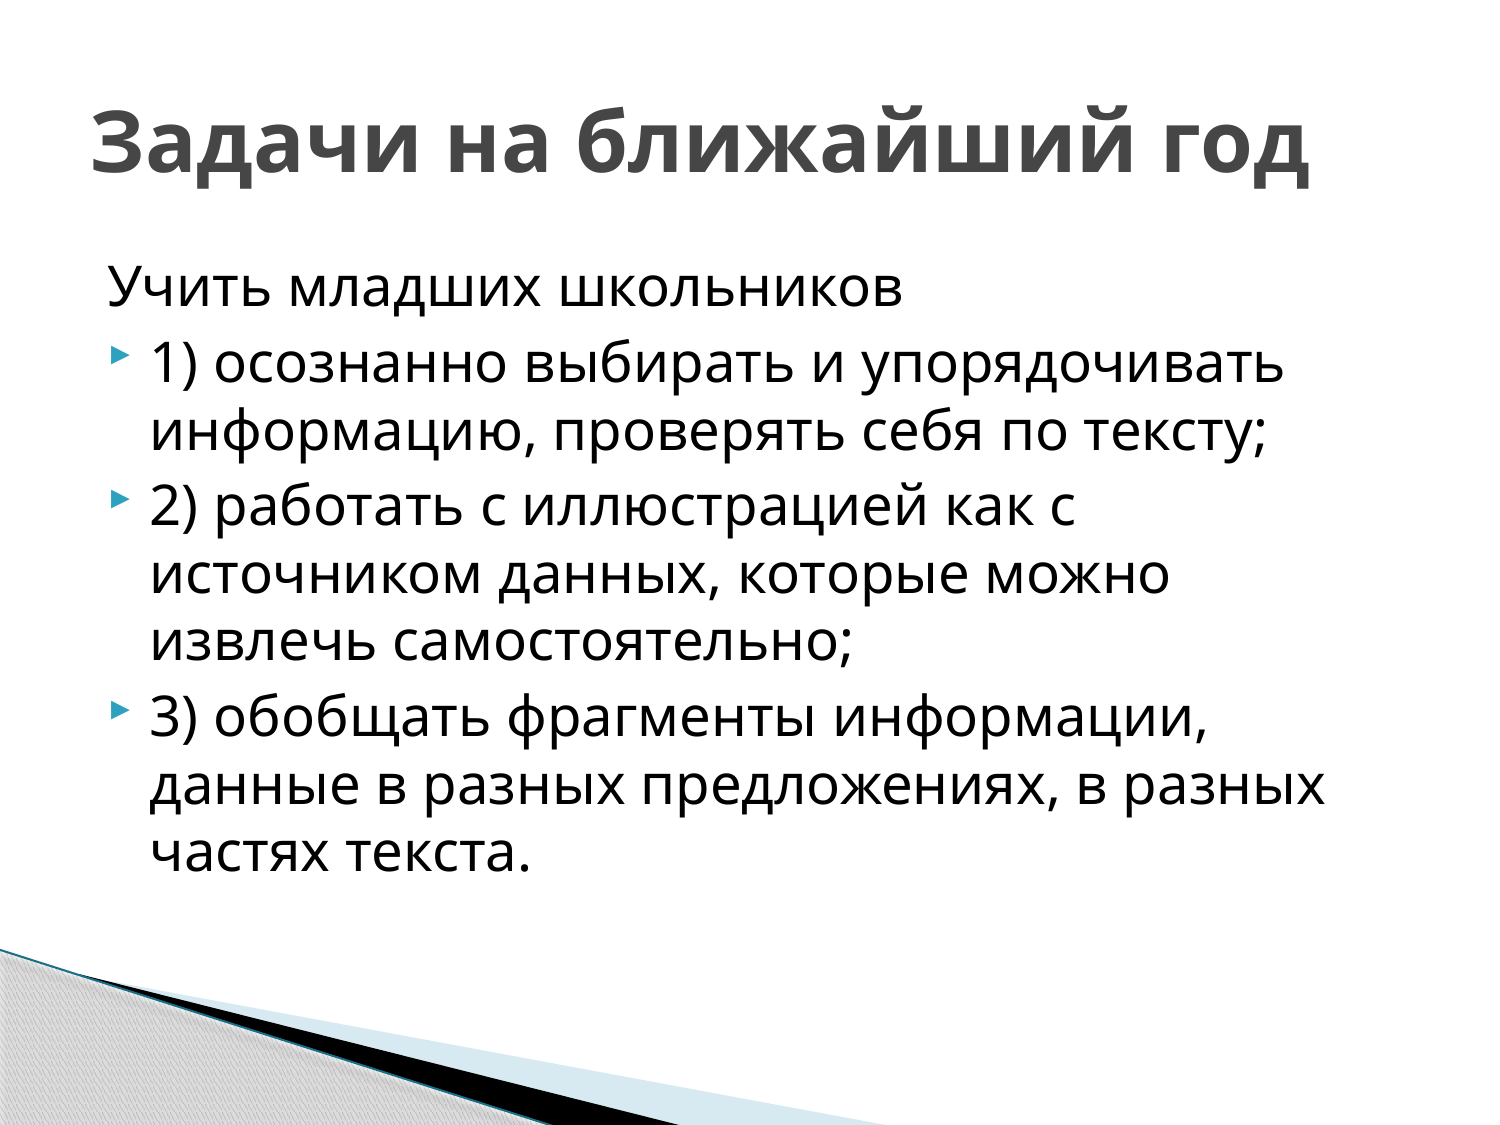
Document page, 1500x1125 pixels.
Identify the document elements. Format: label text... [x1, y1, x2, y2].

title Задачи на ближайший год [75, 45, 1425, 233]
list Учить младших школьников 1) осознанно выбирать и упорядочивать информацию, проверять себя по тексту; 2) работать с иллюстрацией как с источником данных, которые можно извлечь самостоятельно; 3) обобщать фрагменты информации, данные в разных предложениях, в разных частях текста. [75, 242, 1425, 986]
